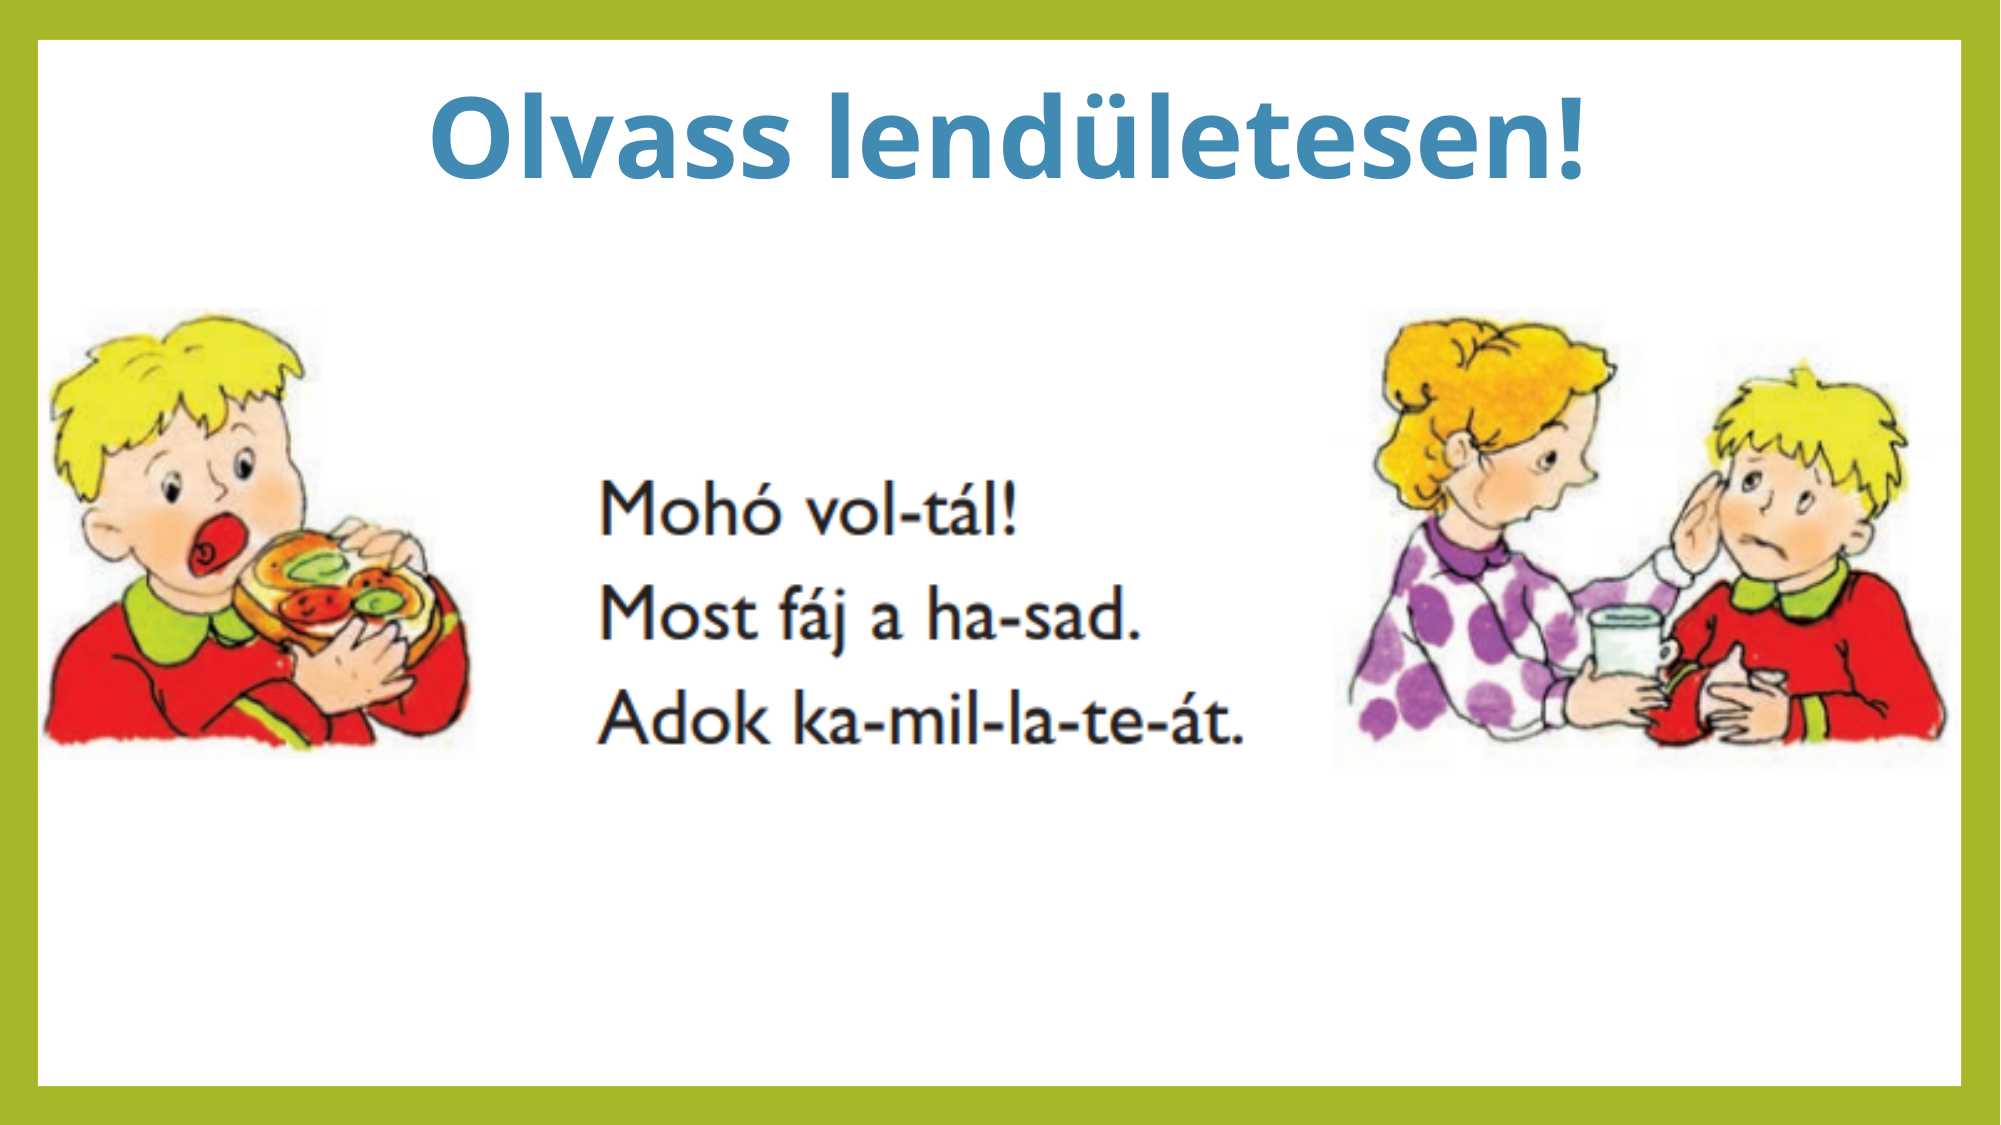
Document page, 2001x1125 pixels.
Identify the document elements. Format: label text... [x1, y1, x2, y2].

text_box Olvass lendületesen! [411, 58, 1604, 209]
picture [38, 271, 1959, 792]
